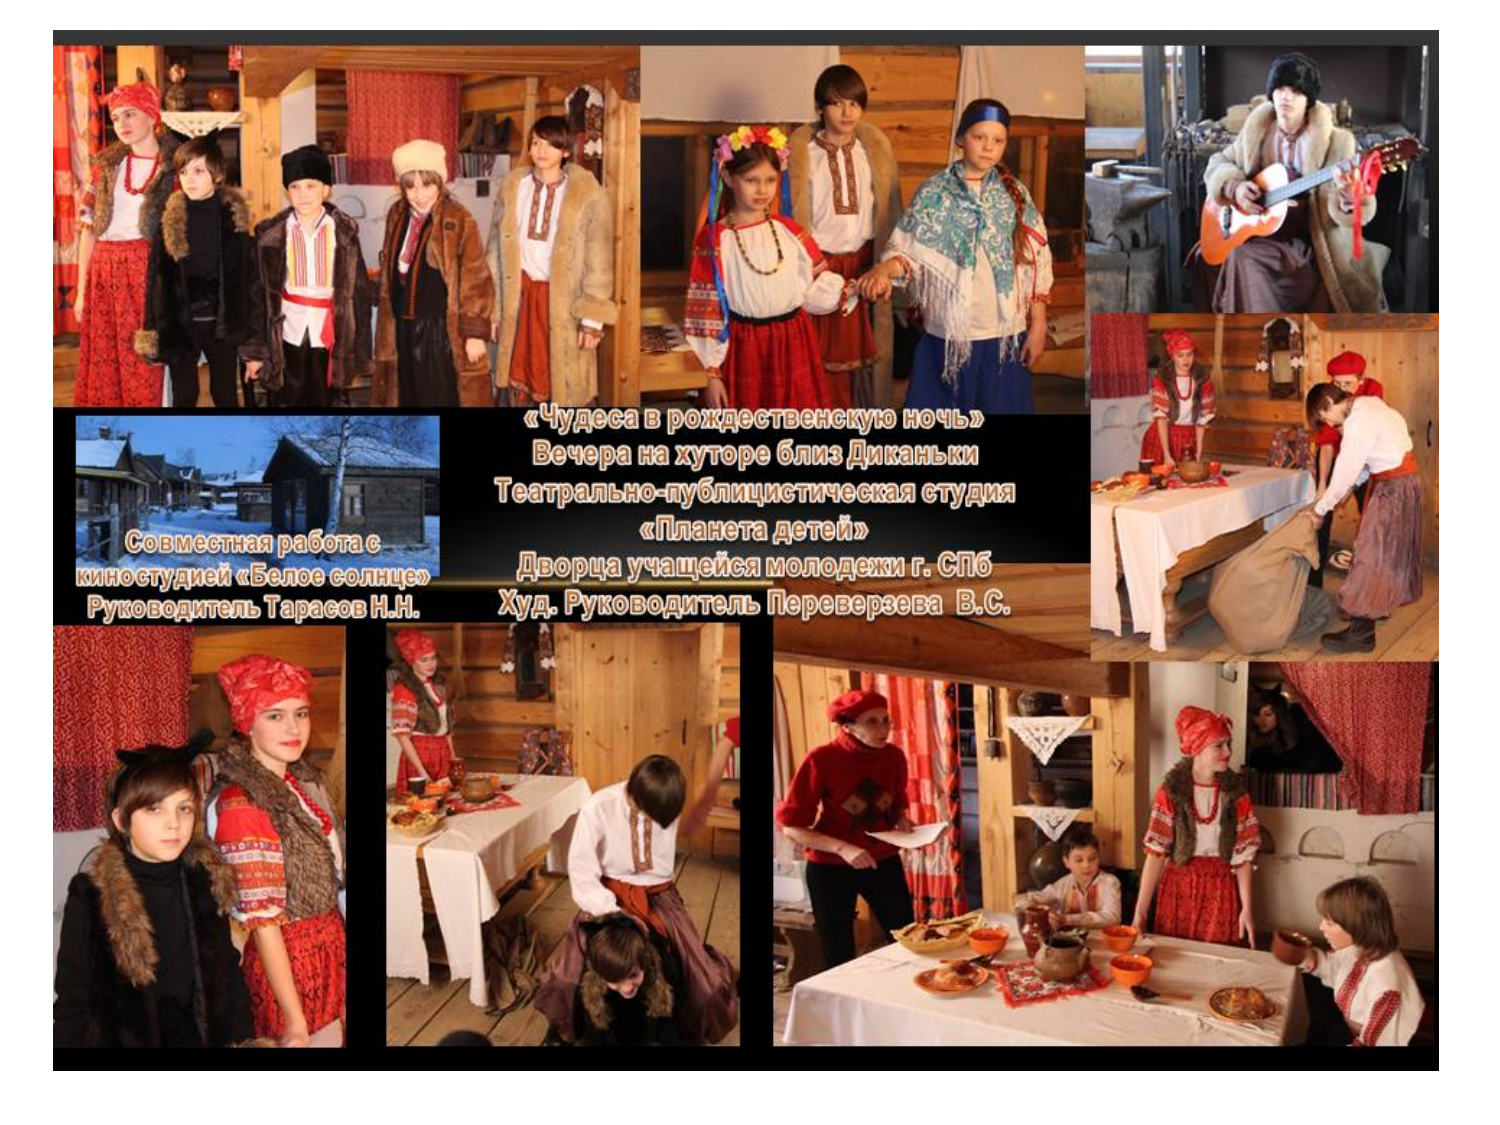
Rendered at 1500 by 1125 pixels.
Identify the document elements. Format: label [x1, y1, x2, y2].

list [52, 30, 1440, 1071]
